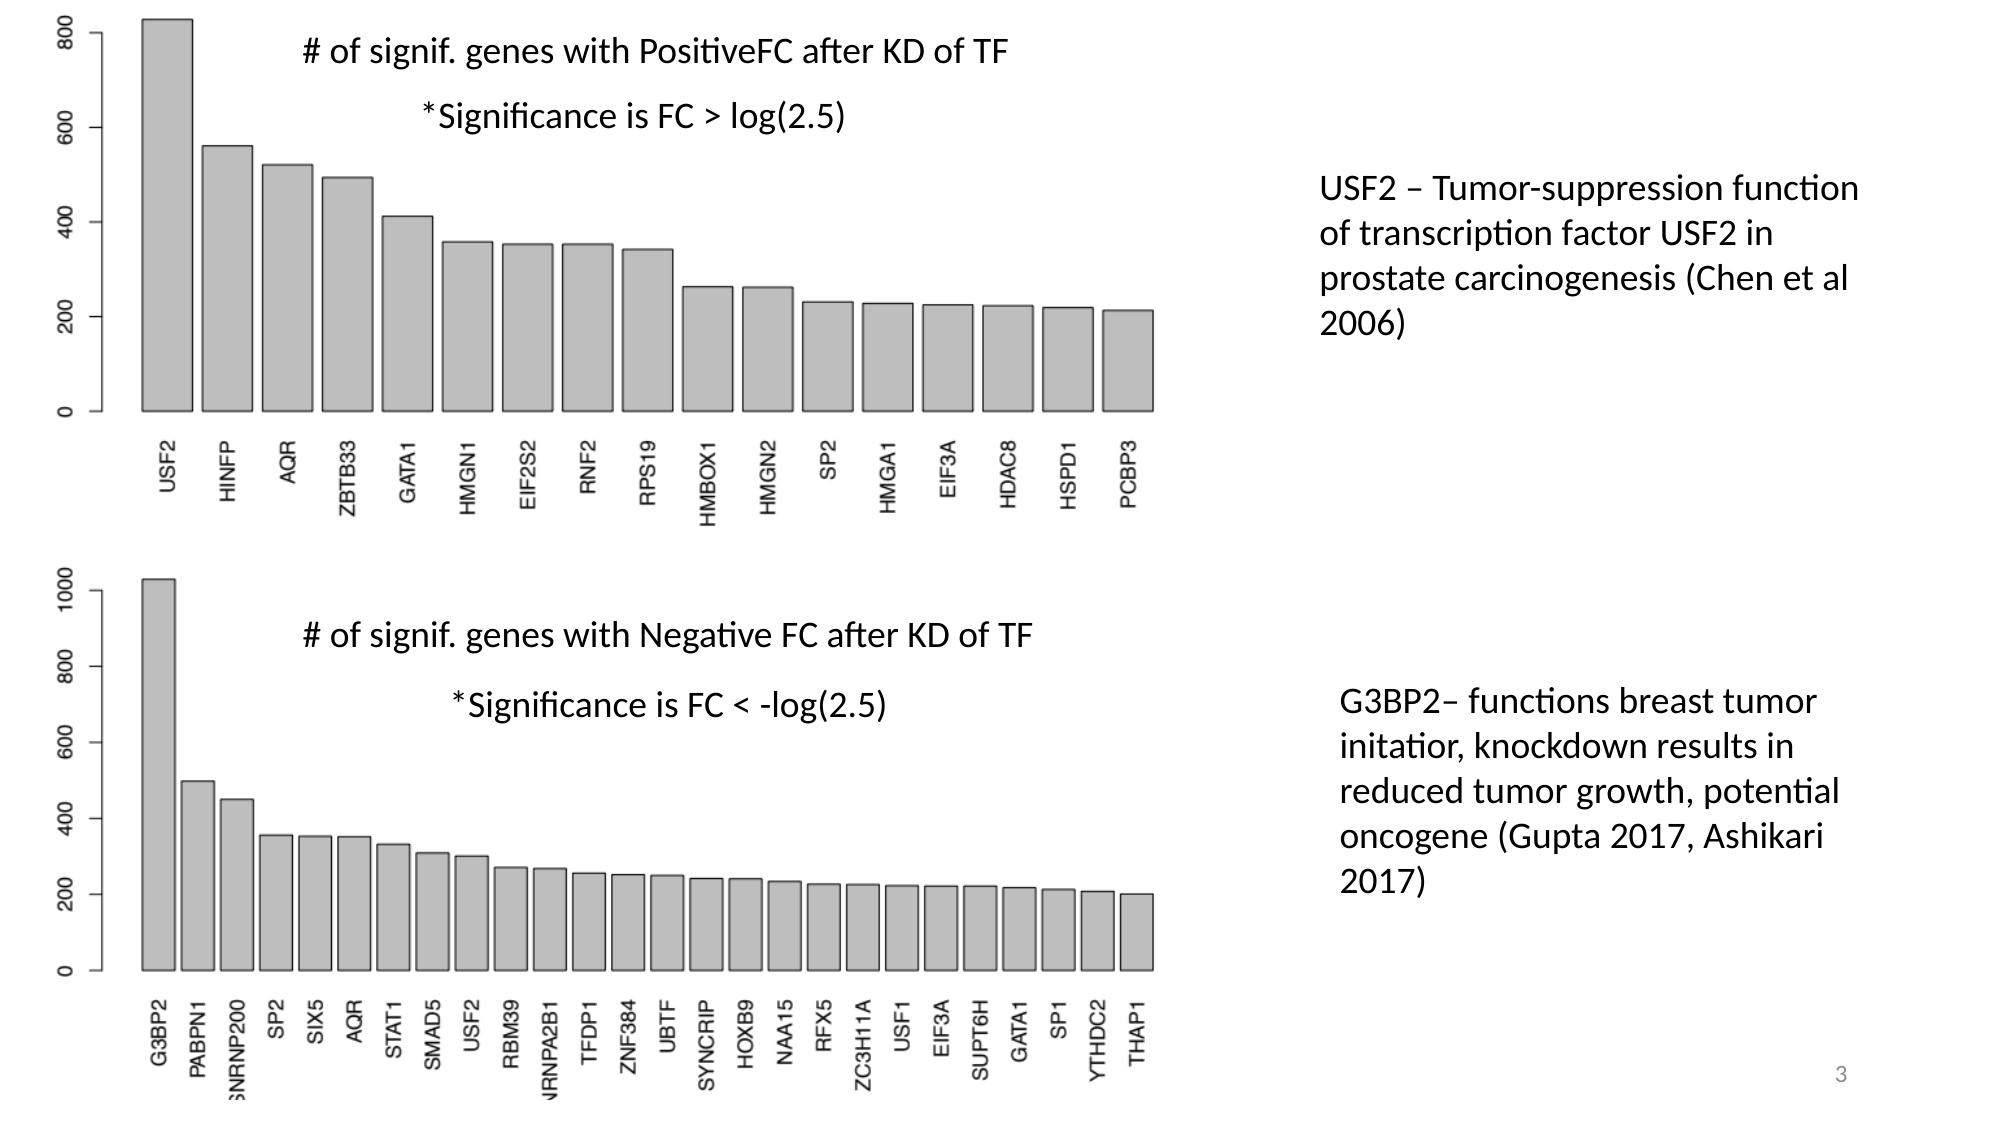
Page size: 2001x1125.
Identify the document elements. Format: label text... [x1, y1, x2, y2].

picture [0, 0, 1244, 527]
text_box USF2 – Tumor-suppression function of transcription factor USF2 in prostate carcinogenesis (Chen et al 2006) [1304, 155, 1888, 351]
text_box G3BP2– functions breast tumor initatior, knockdown results in reduced tumor growth, potential oncogene (Gupta 2017, Ashikari 2017) [1324, 668, 1908, 909]
picture [0, 560, 1244, 1100]
slide_number 3 [1412, 1042, 1863, 1103]
